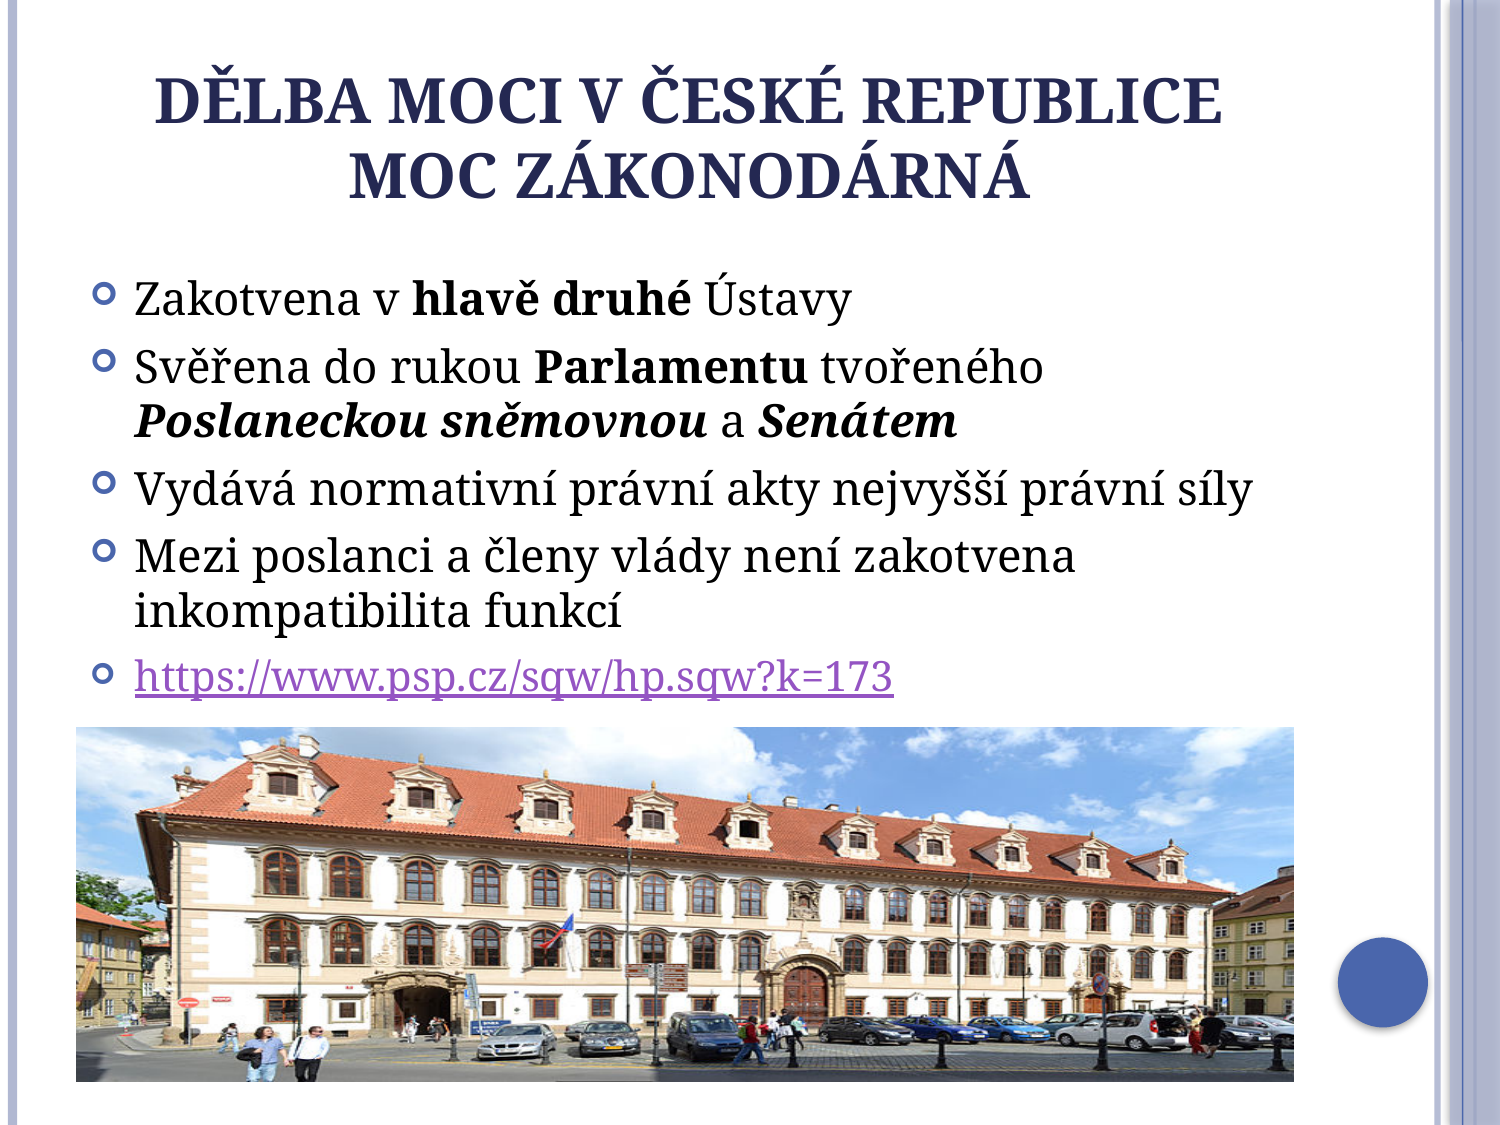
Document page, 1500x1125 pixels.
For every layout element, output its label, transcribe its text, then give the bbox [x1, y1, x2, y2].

title Dělba moci v České republice moc zákonodárná [76, 42, 1302, 231]
picture [76, 727, 1294, 1082]
list Zakotvena v hlavě druhé Ústavy Svěřena do rukou Parlamentu tvořeného Poslaneckou sněmovnou a Senátem Vydává normativní právní akty nejvyšší právní síly Mezi poslanci a členy vlády není zakotvena inkompatibilita funkcí https://www.psp.cz/sqw/hp.sqw?k=173 [75, 262, 1300, 1062]
